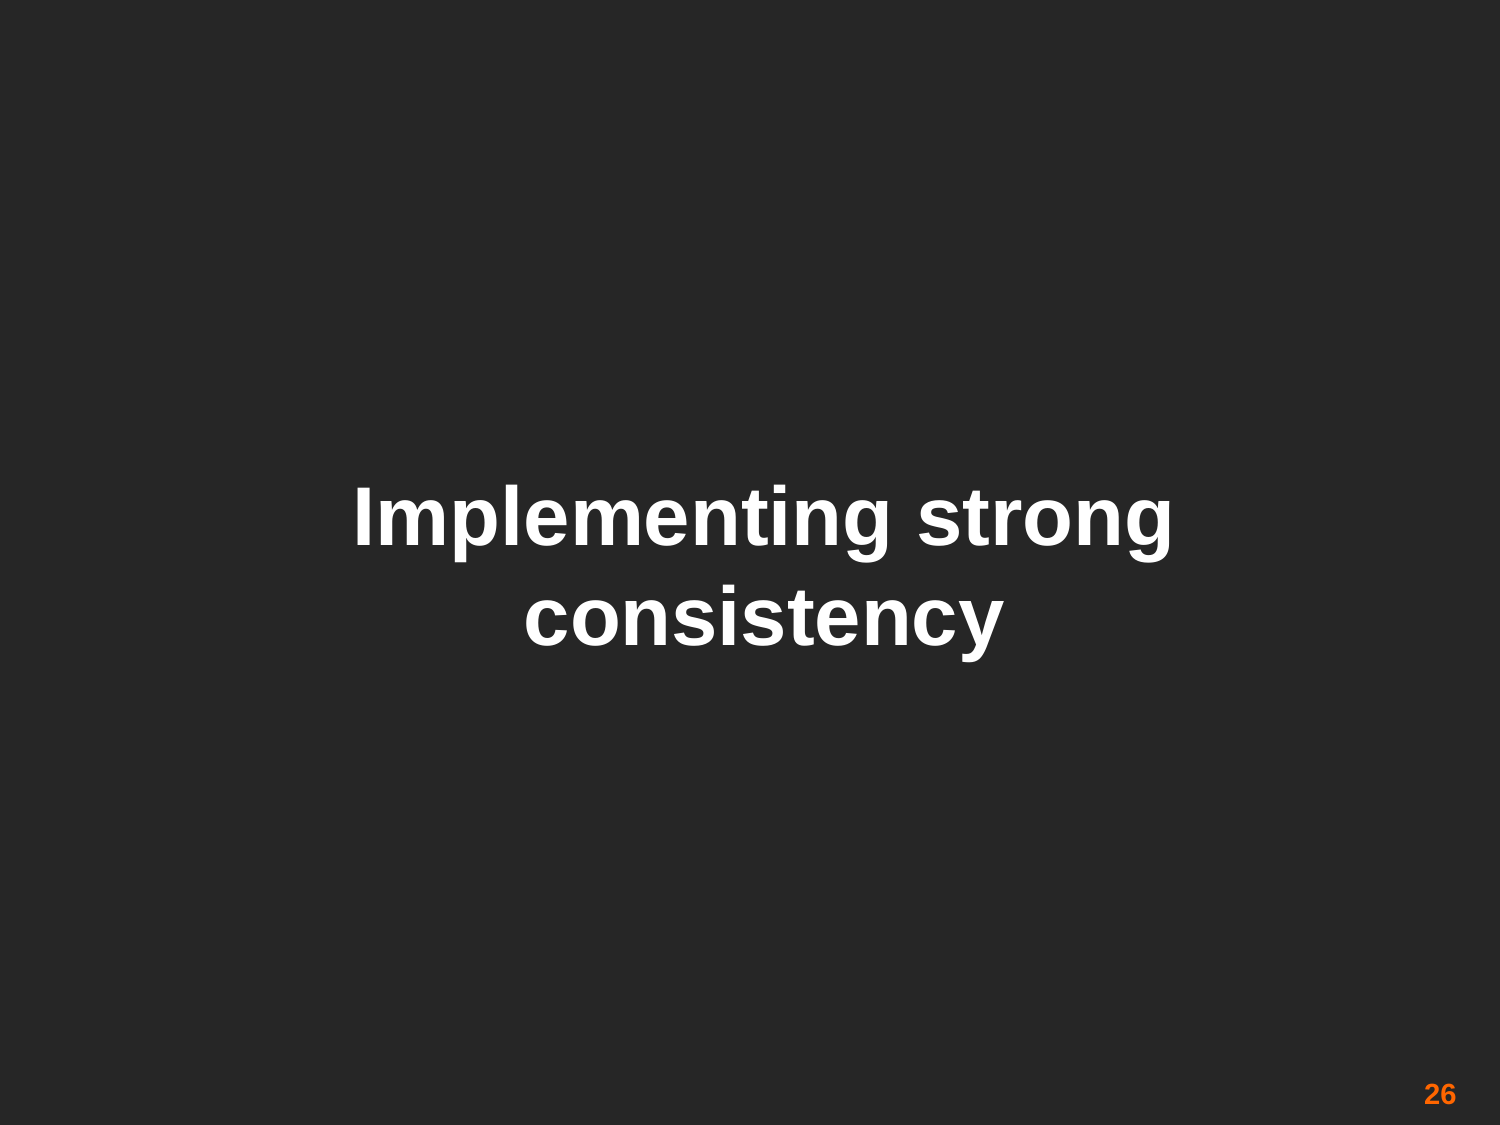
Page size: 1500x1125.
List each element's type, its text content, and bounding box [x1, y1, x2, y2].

title Implementing strong consistency [126, 466, 1402, 659]
slide_number 26 [1112, 1074, 1463, 1110]
